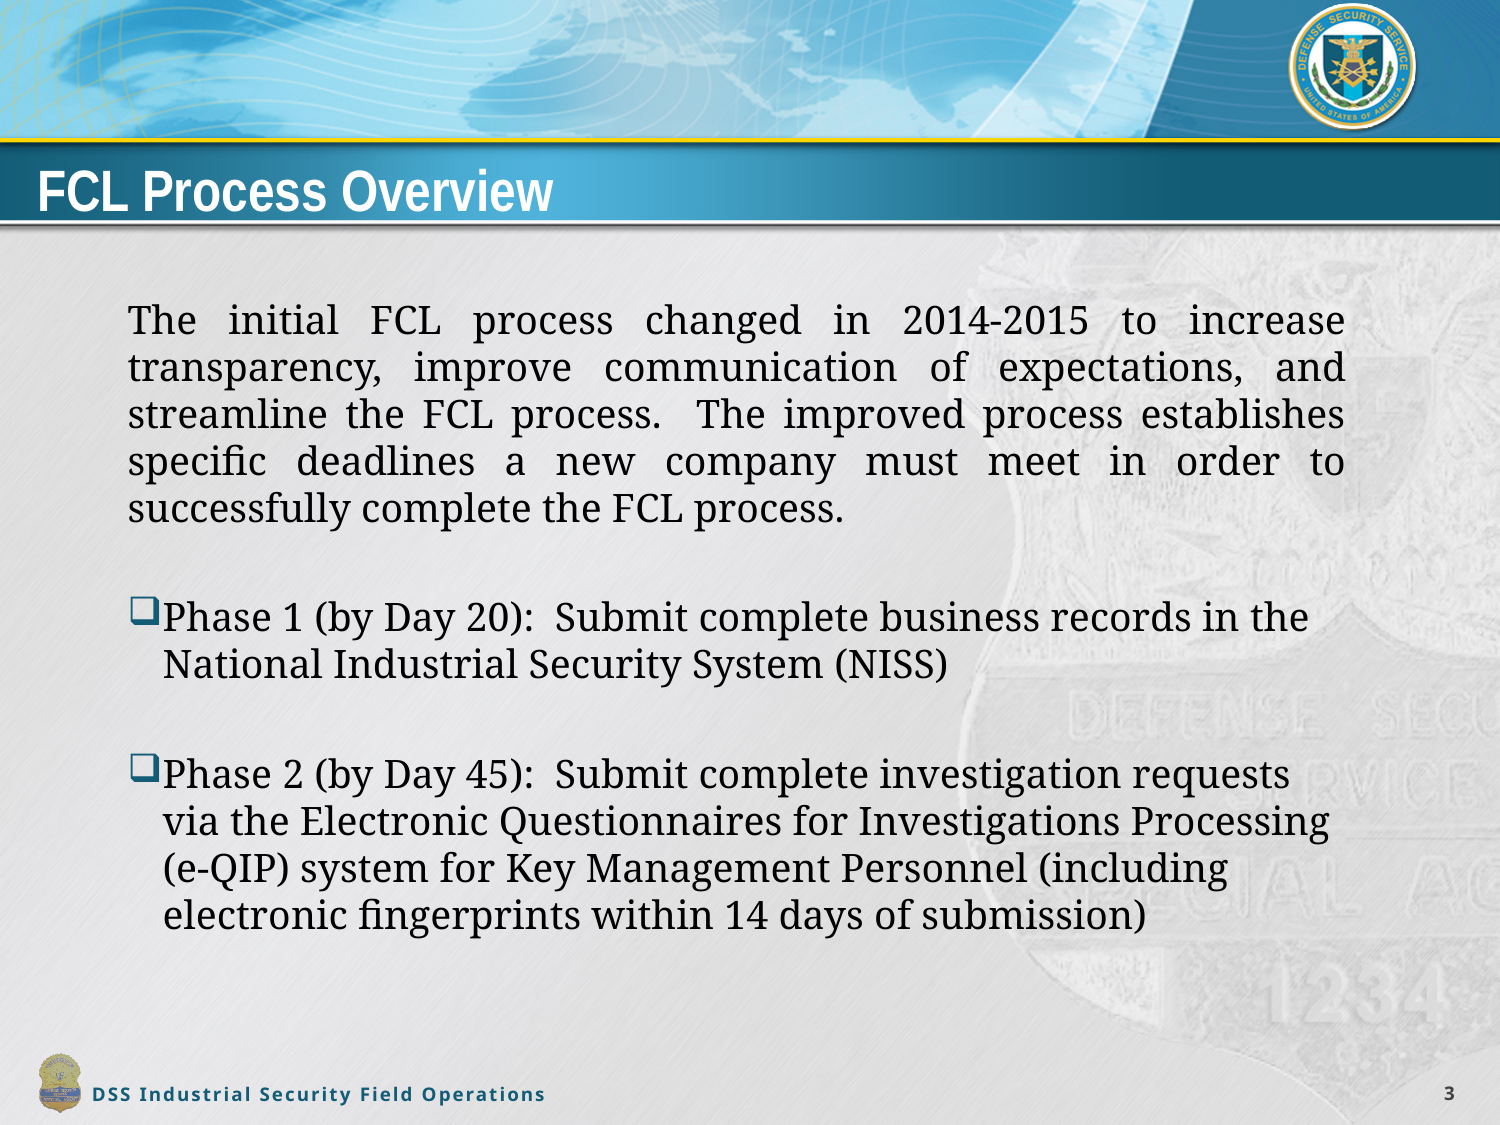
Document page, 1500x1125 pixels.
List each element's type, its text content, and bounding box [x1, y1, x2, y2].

list The initial FCL process changed in 2014-2015 to increase transparency, improve communication of expectations, and streamline the FCL process. The improved process establishes specific deadlines a new company must meet in order to successfully complete the FCL process. Phase 1 (by Day 20): Submit complete business records in the National Industrial Security System (NISS) Phase 2 (by Day 45): Submit complete investigation requests via the Electronic Questionnaires for Investigations Processing (e-QIP) system for Key Management Personnel (including electronic fingerprints within 14 days of submission) [112, 287, 1363, 988]
slide_number 3 [1350, 1064, 1463, 1125]
picture [0, 0, 1500, 138]
title FCL Process Overview [22, 143, 1425, 233]
picture [0, 142, 1500, 1125]
